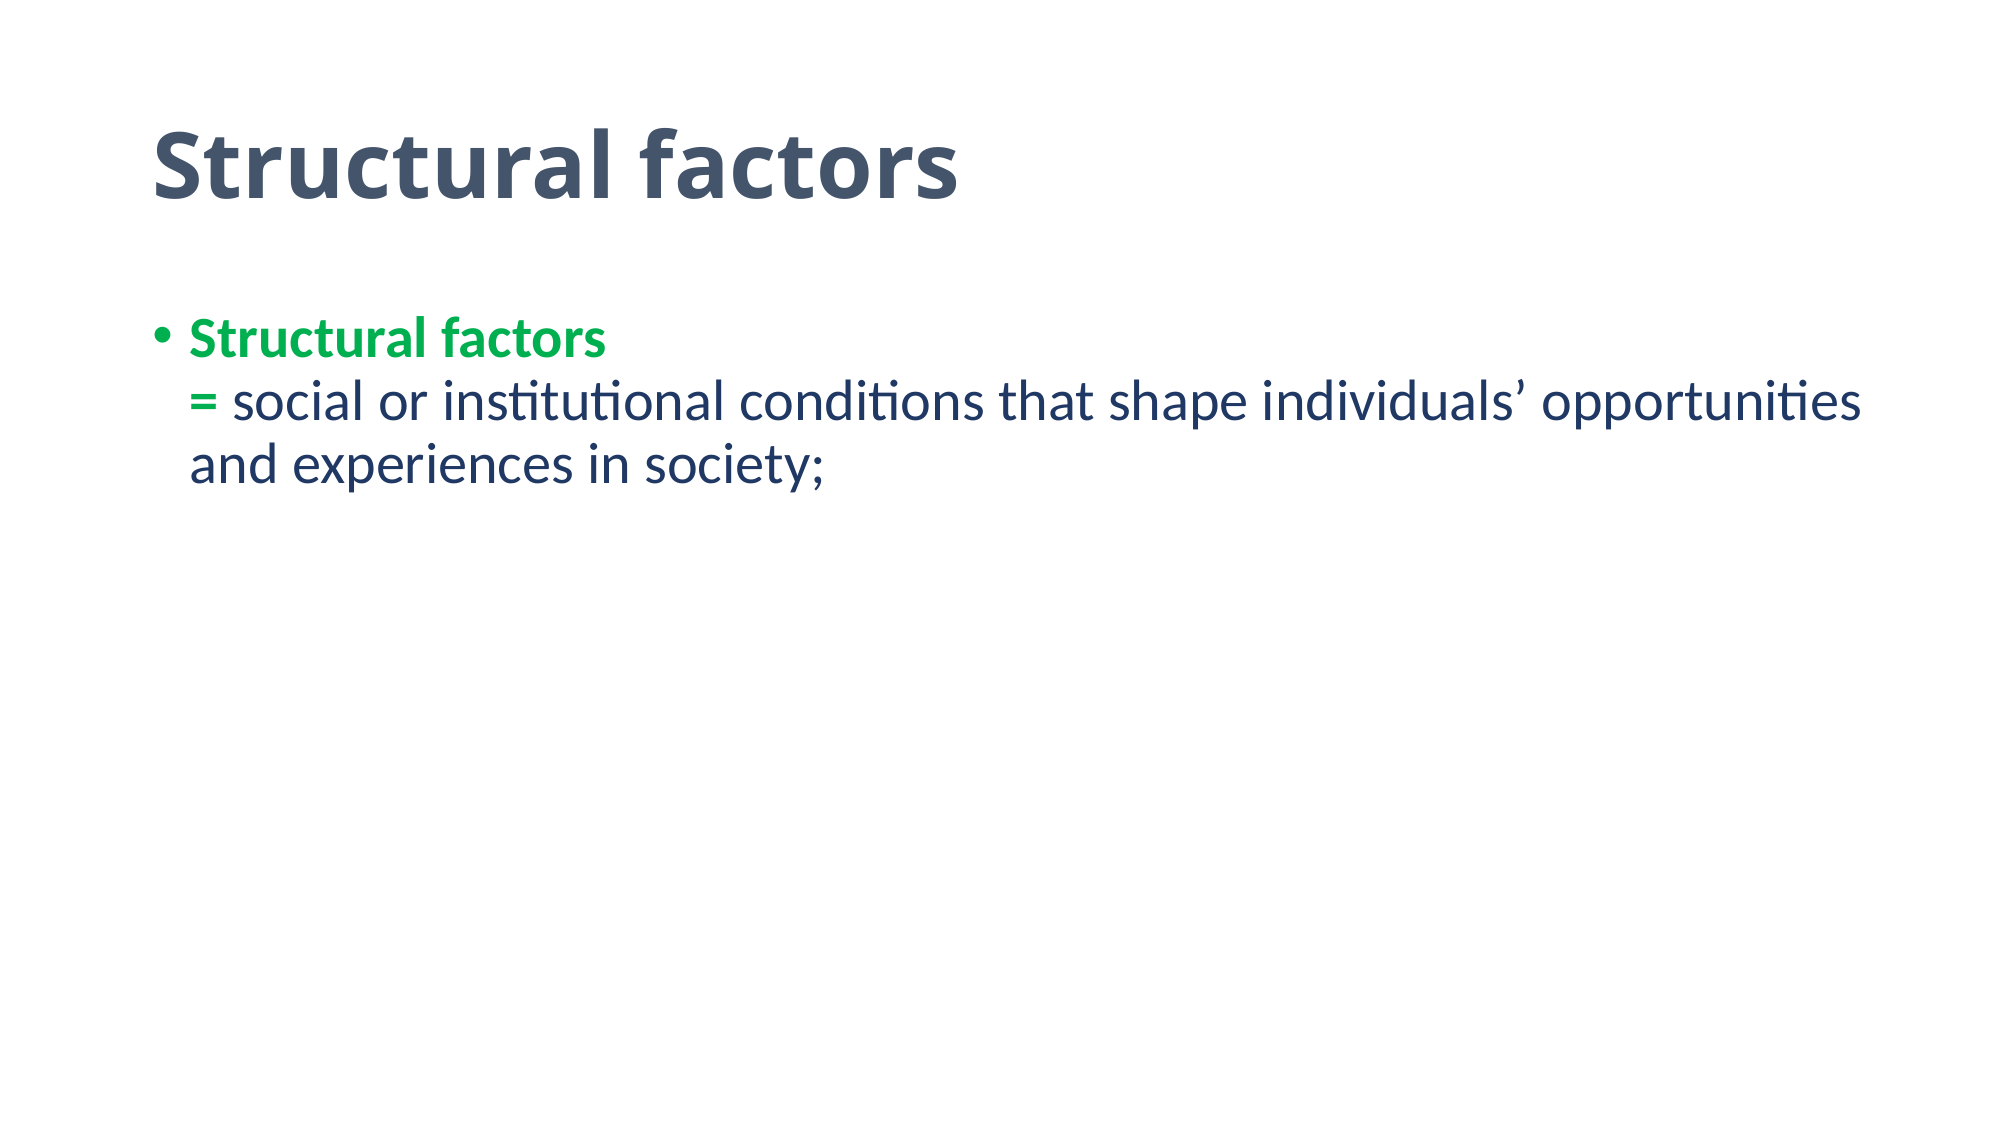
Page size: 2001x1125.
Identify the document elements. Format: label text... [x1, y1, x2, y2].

list Structural factors = social or institutional conditions that shape individuals’ opportunities and experiences in society; [137, 299, 1959, 1014]
title Structural factors [137, 59, 1863, 278]
